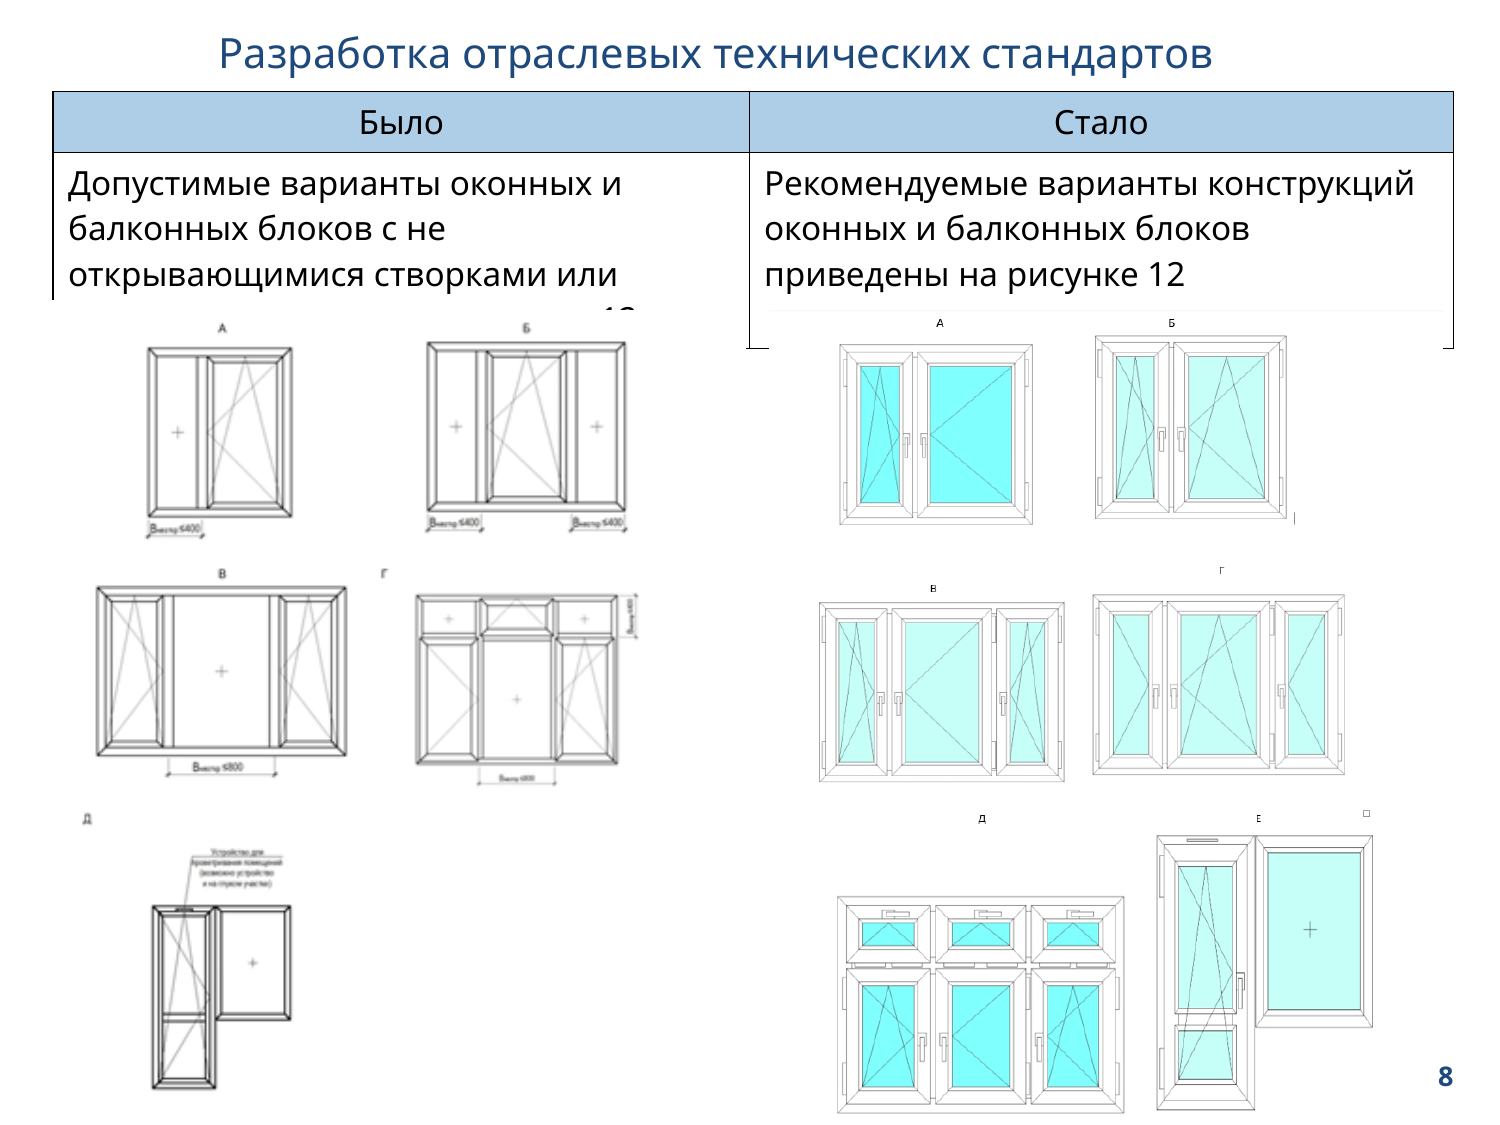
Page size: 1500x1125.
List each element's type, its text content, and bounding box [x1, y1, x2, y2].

table_header Было [54, 92, 749, 152]
table_cell Рекомендуемые варианты конструкций оконных и балконных блоков приведены на рисунке 12 [750, 153, 1453, 348]
title Разработка отраслевых технических стандартов [53, 23, 1379, 91]
picture [0, 0, 1500, 1125]
table_cell Допустимые варианты оконных и балконных блоков с не открывающимися створками или глухим остеклением на рисунке 12 [54, 153, 749, 314]
table_header Стало [750, 92, 1453, 152]
